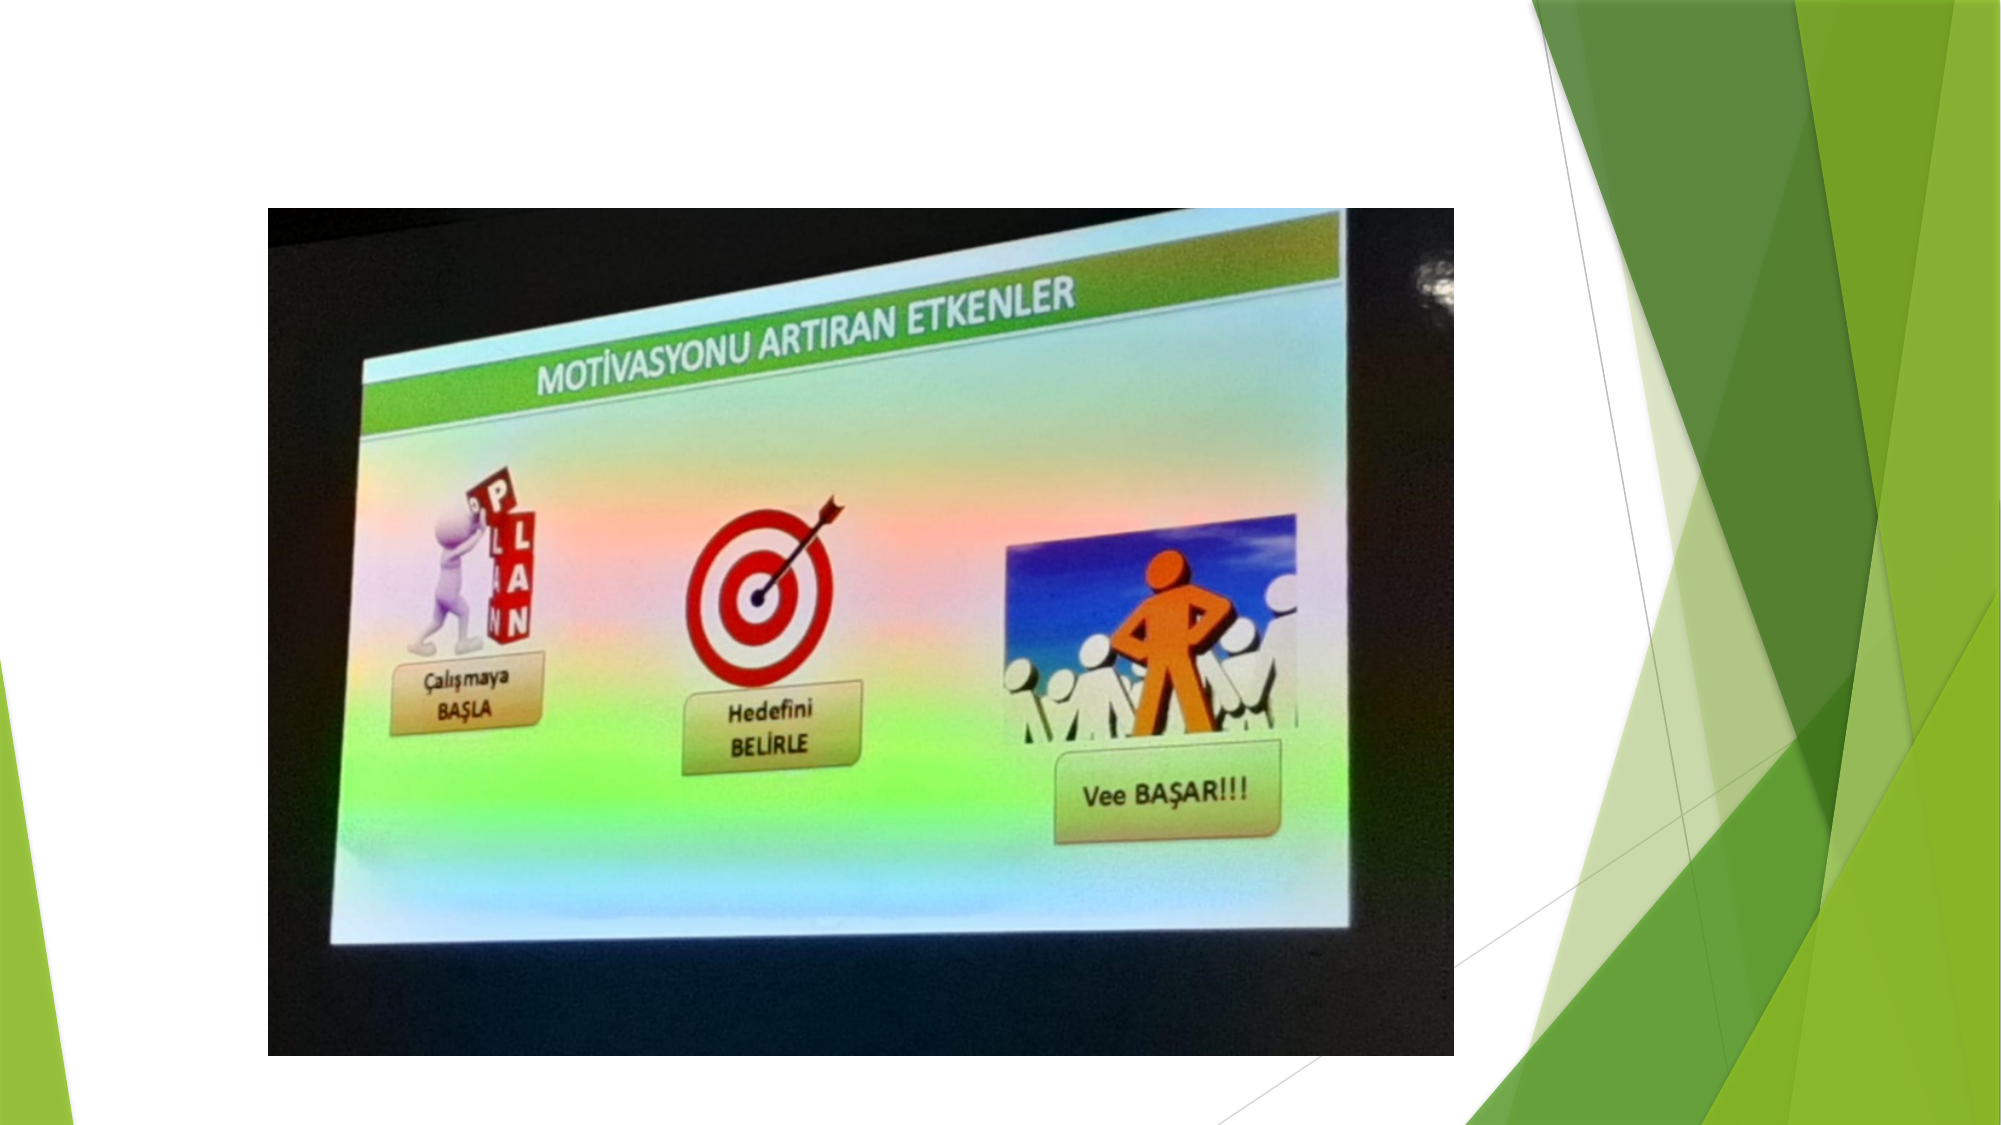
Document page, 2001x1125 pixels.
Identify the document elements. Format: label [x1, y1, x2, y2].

list [268, 207, 1454, 1056]
